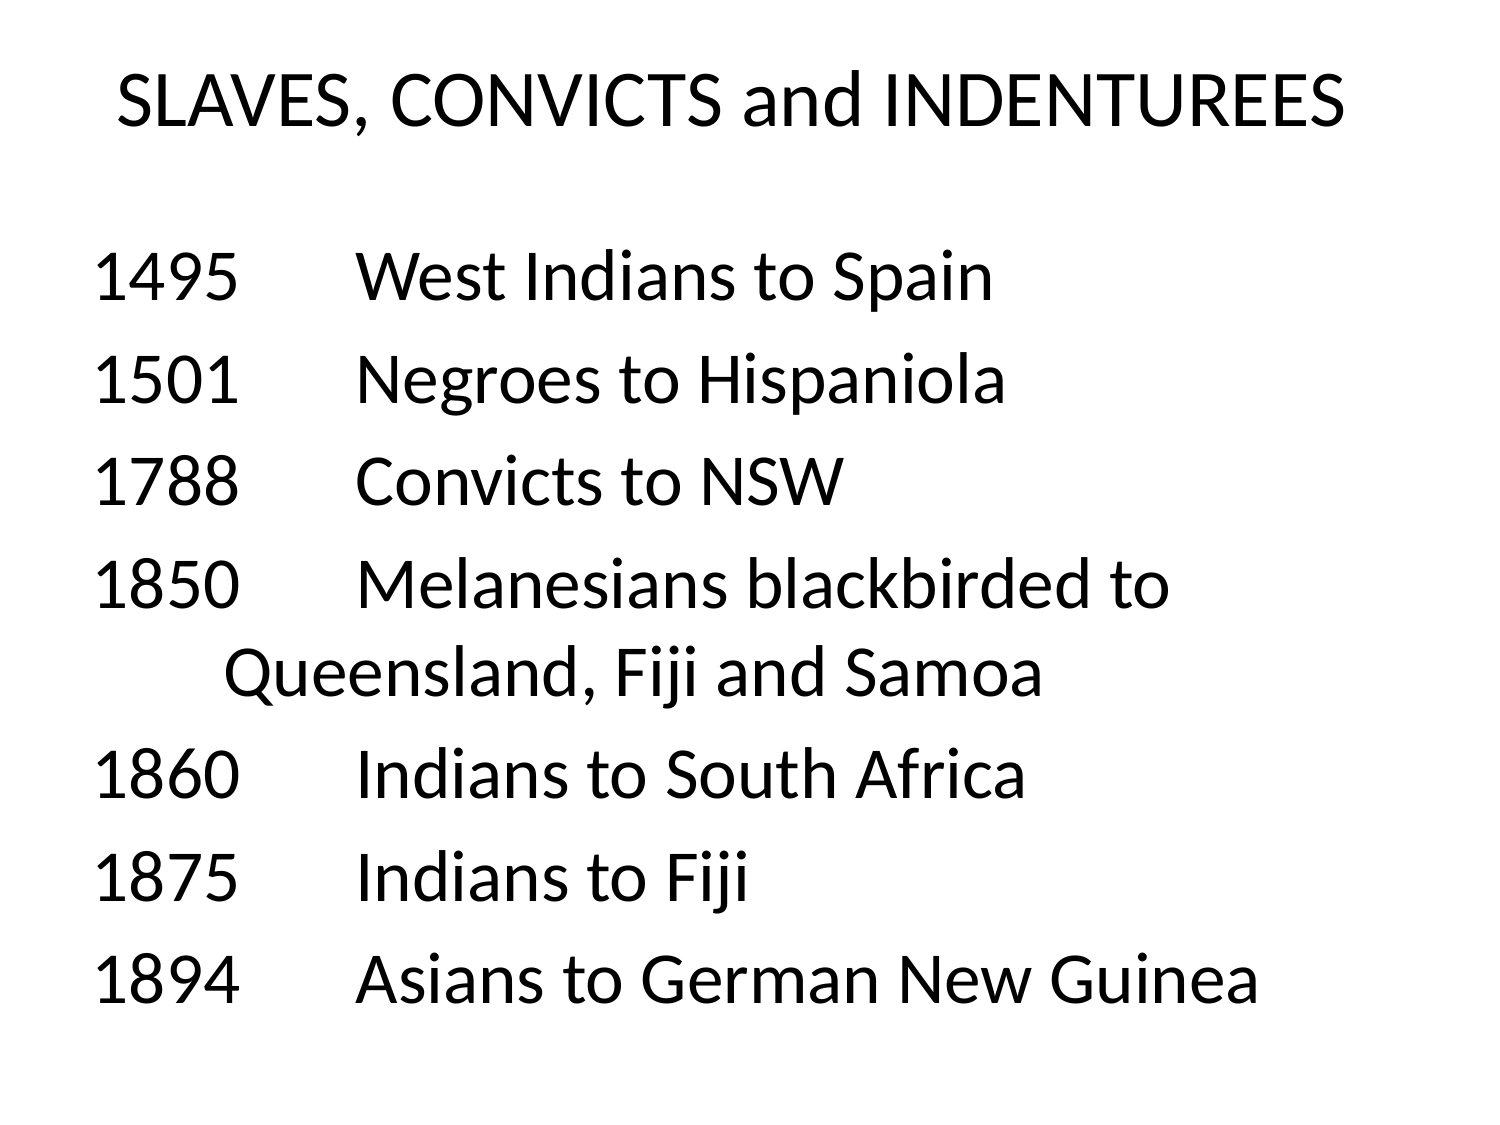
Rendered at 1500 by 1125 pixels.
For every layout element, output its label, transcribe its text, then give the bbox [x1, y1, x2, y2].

title SLAVES, CONVICTS and INDENTUREES [76, 0, 1388, 189]
subtitle 1495 West Indians to Spain 1501 Negroes to Hispaniola 1788 Convicts to NSW 1850 Melanesians blackbirded to Queensland, Fiji and Samoa 1860 Indians to South Africa 1875 Indians to Fiji 1894 Asians to German New Guinea [76, 219, 1436, 1035]
